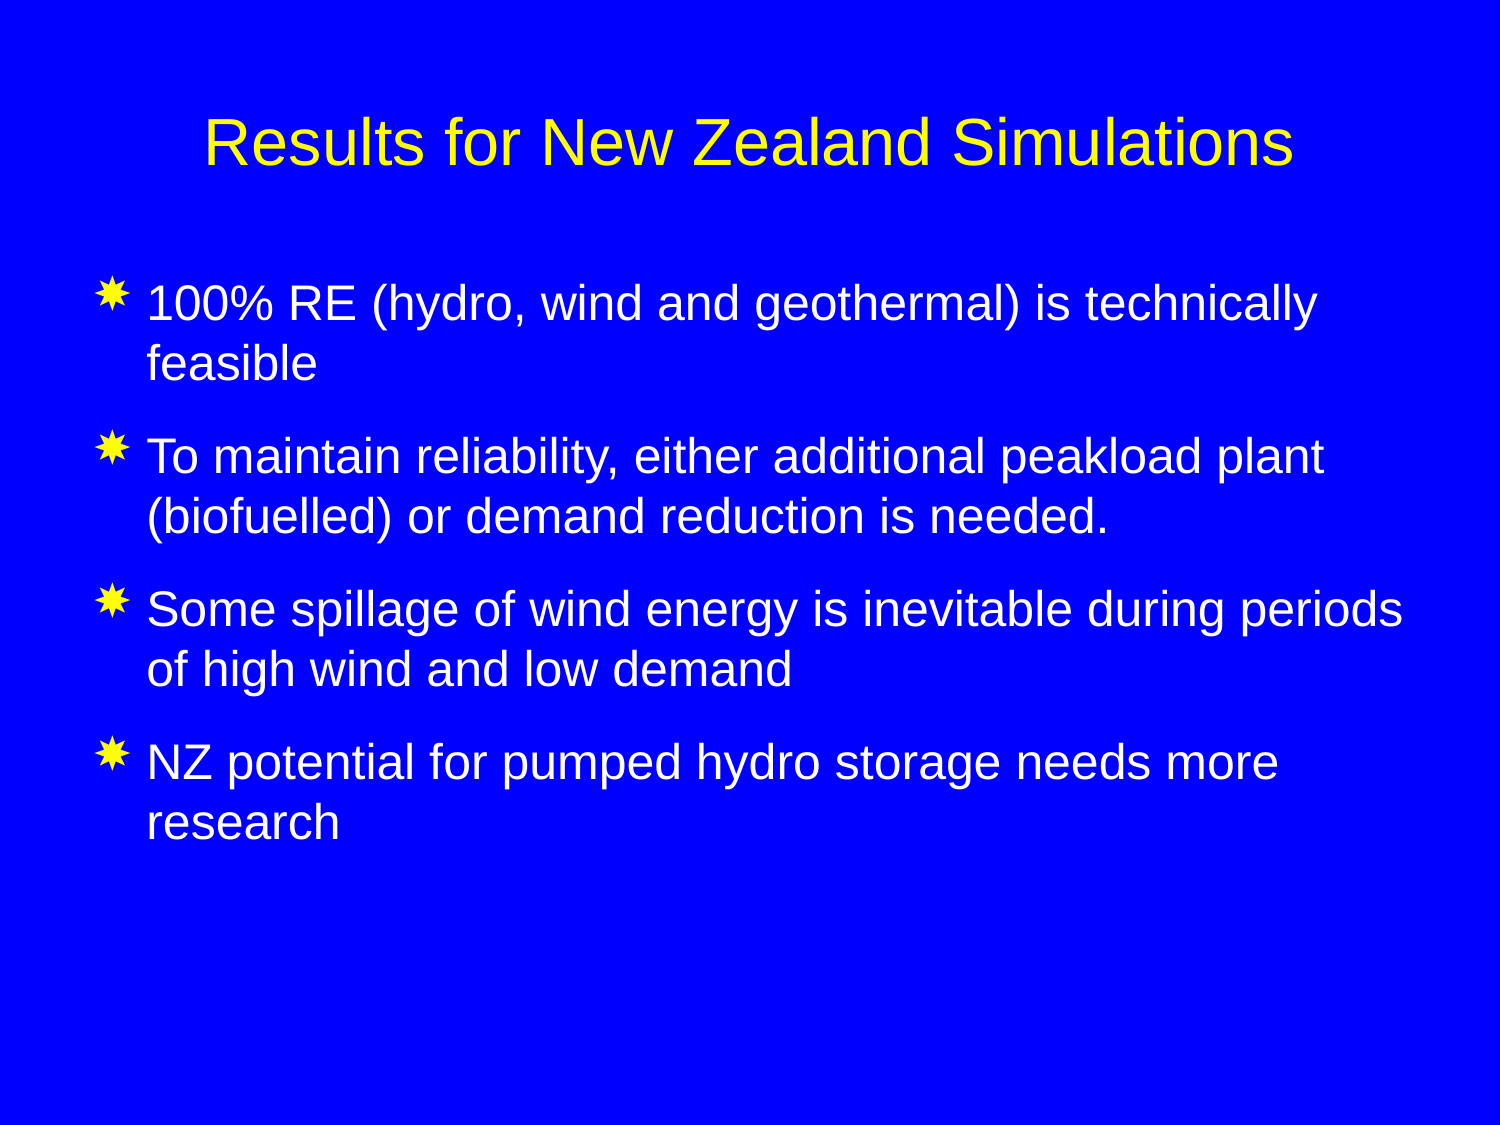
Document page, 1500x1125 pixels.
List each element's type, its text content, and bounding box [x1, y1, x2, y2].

title Results for New Zealand Simulations [75, 45, 1425, 233]
list 100% RE (hydro, wind and geothermal) is technically feasible To maintain reliability, either additional peakload plant (biofuelled) or demand reduction is needed. Some spillage of wind energy is inevitable during periods of high wind and low demand NZ potential for pumped hydro storage needs more research [75, 262, 1425, 1005]
